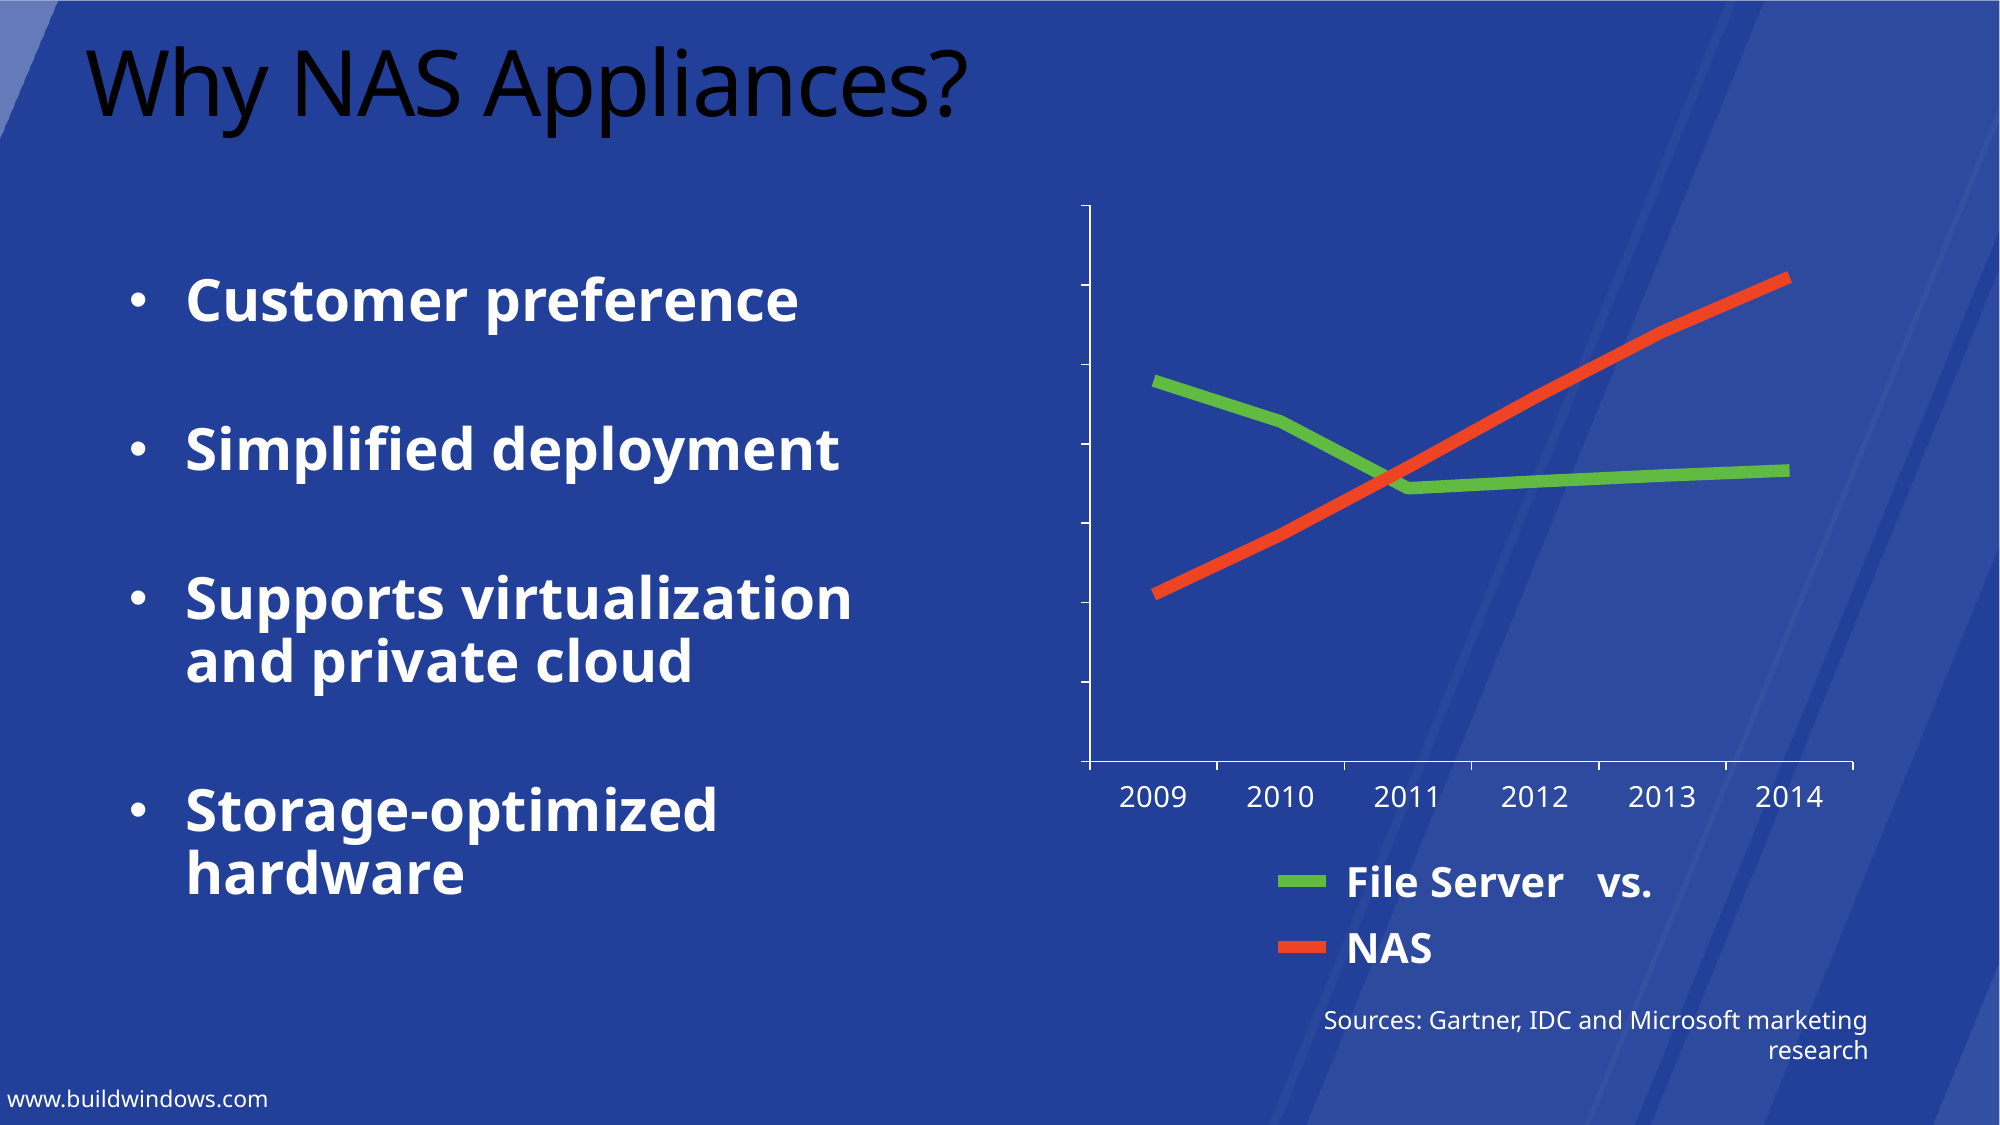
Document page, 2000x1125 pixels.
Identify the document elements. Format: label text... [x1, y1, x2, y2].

title Why NAS Appliances? [85, 37, 1914, 138]
chart [1073, 189, 1870, 985]
list Customer preference Simplified deployment Supports virtualization and private cloud Storage-optimized hardware [129, 189, 925, 947]
picture [0, 0, 2000, 1125]
text_box Sources: Gartner, IDC and Microsoft marketing research [1239, 1035, 1870, 1065]
list [1014, 285, 1914, 1035]
